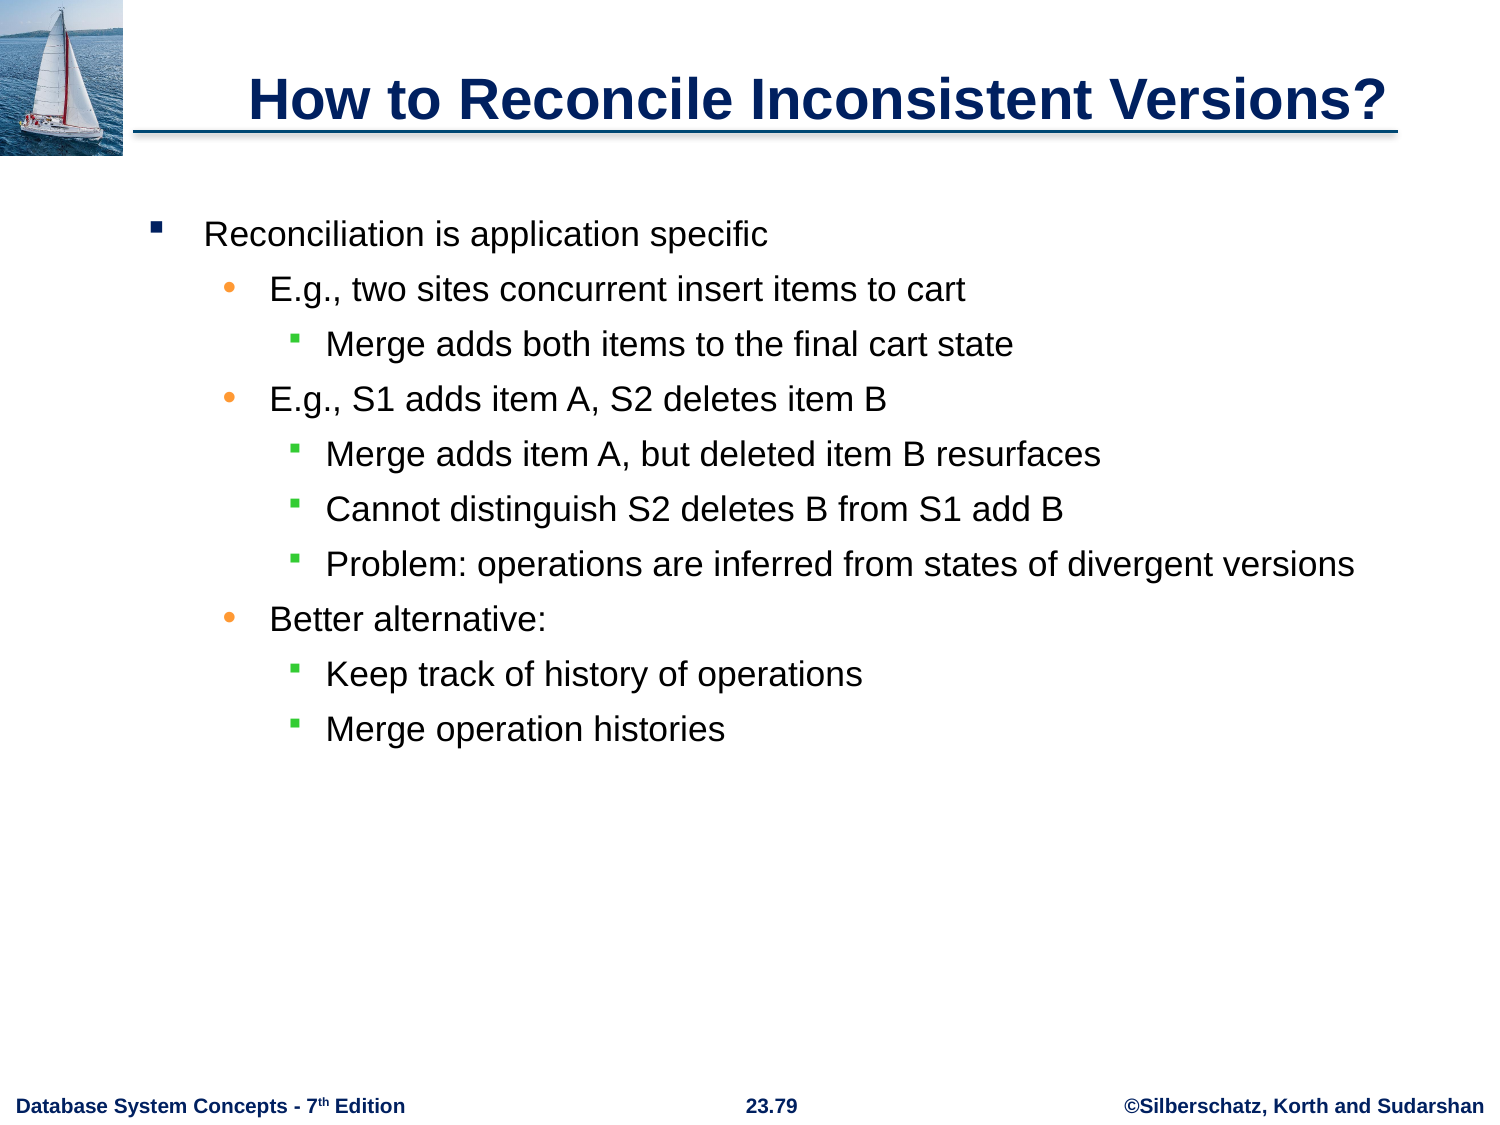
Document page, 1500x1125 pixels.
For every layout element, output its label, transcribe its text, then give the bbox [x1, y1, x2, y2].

list Reconciliation is application specific E.g., two sites concurrent insert items to cart Merge adds both items to the final cart state E.g., S1 adds item A, S2 deletes item B Merge adds item A, but deleted item B resurfaces Cannot distinguish S2 deletes B from S1 add B Problem: operations are inferred from states of divergent versions Better alternative: Keep track of history of operations Merge operation histories [132, 203, 1385, 1046]
title How to Reconcile Inconsistent Versions? [155, 29, 1482, 140]
picture [0, 0, 123, 156]
